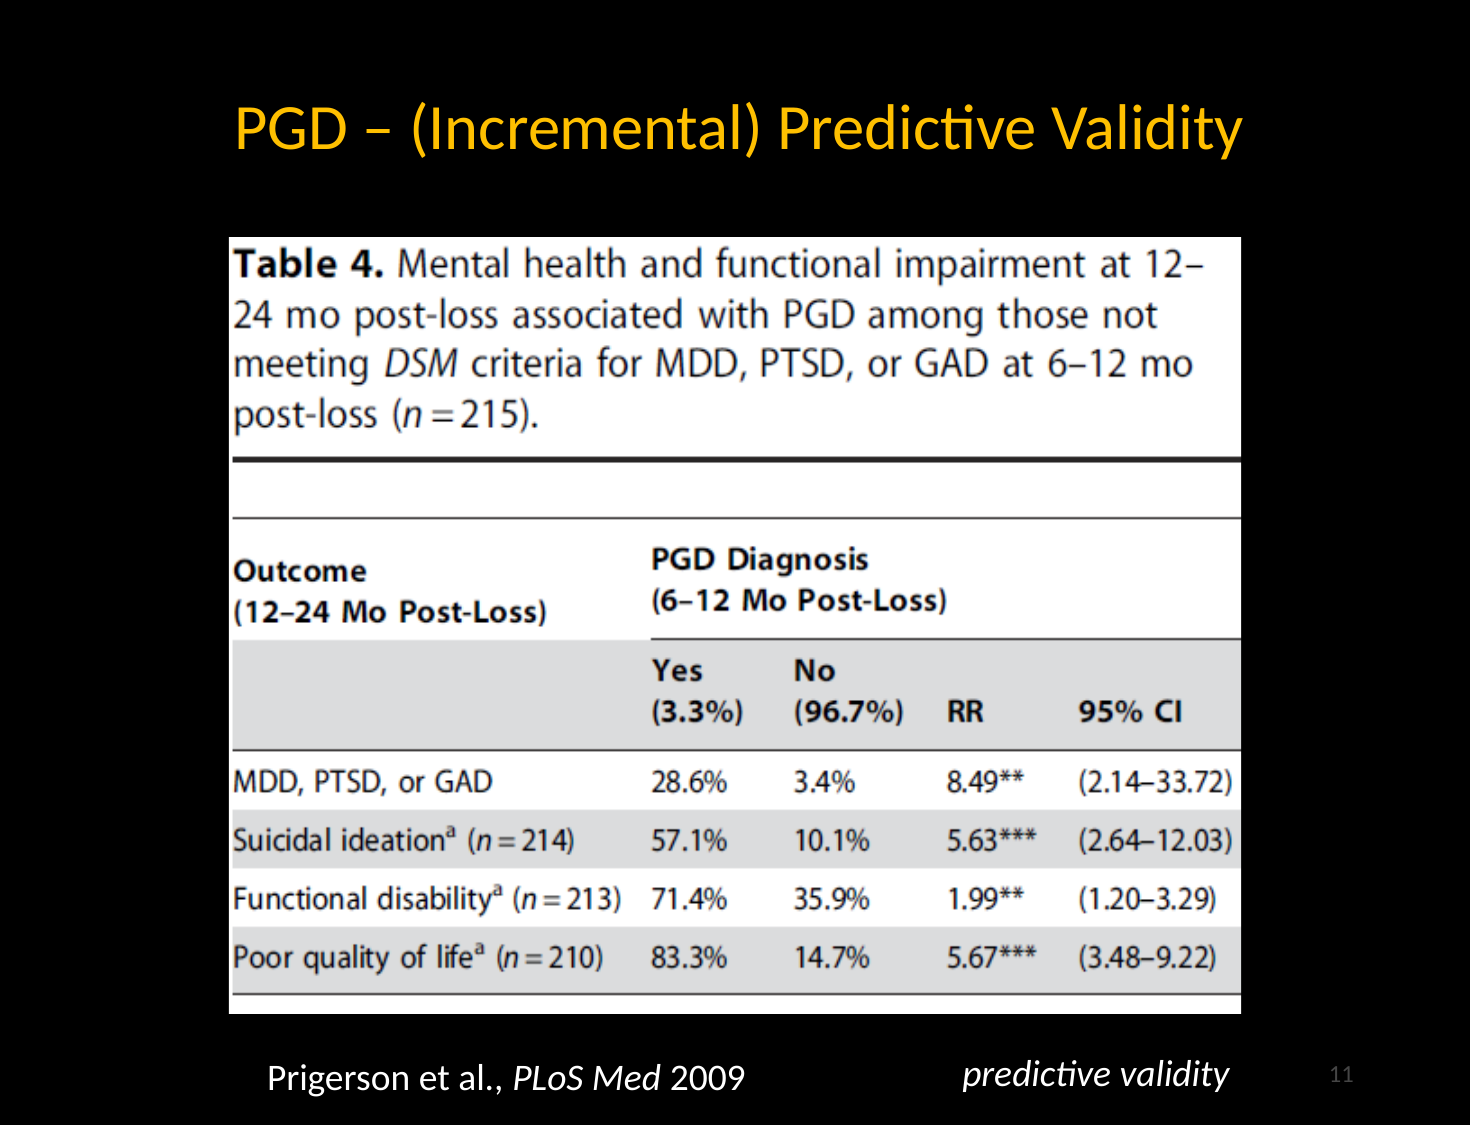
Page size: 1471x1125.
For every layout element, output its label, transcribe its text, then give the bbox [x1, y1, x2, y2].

text_box predictive validity [947, 1041, 1279, 1102]
text_box Prigerson et al., PLoS Med 2009 [252, 1045, 988, 1106]
title PGD – (Incremental) Predictive Validity [69, 37, 1401, 288]
picture [228, 237, 1242, 1014]
slide_number 11 [1038, 1042, 1369, 1103]
